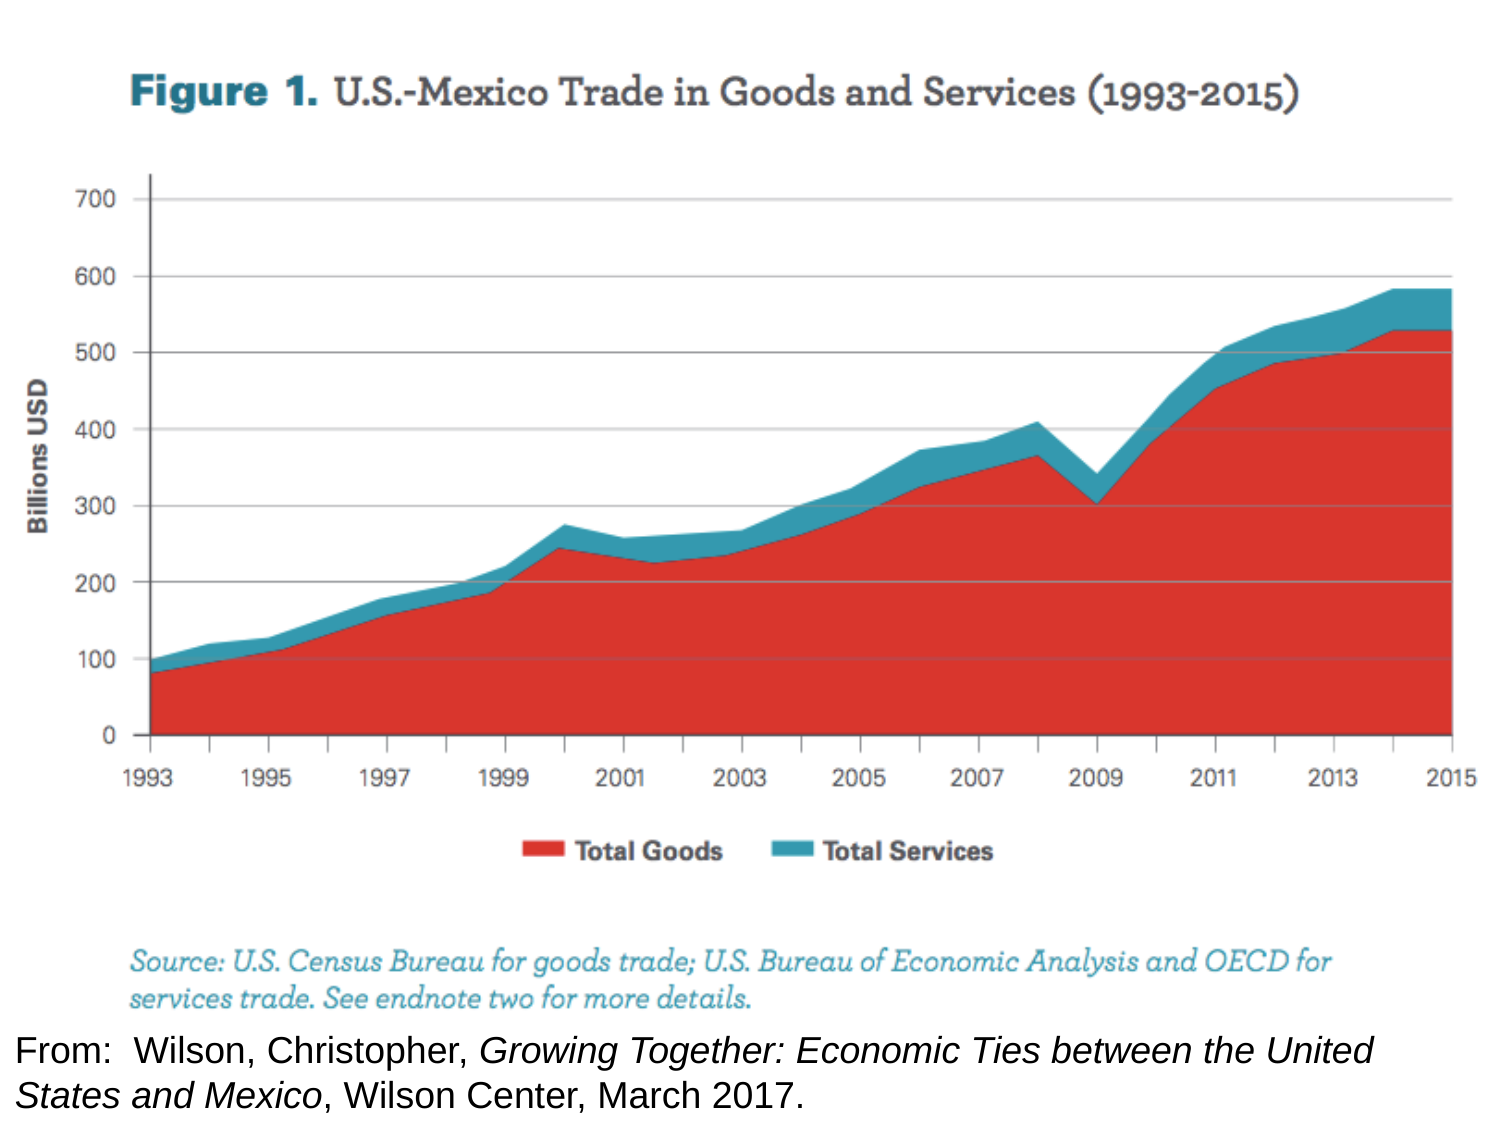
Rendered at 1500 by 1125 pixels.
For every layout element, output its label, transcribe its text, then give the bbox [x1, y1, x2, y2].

picture [0, 54, 1500, 1030]
text_box From: Wilson, Christopher, Growing Together: Economic Ties between the United States and Mexico, Wilson Center, March 2017. [0, 1038, 1477, 1124]
